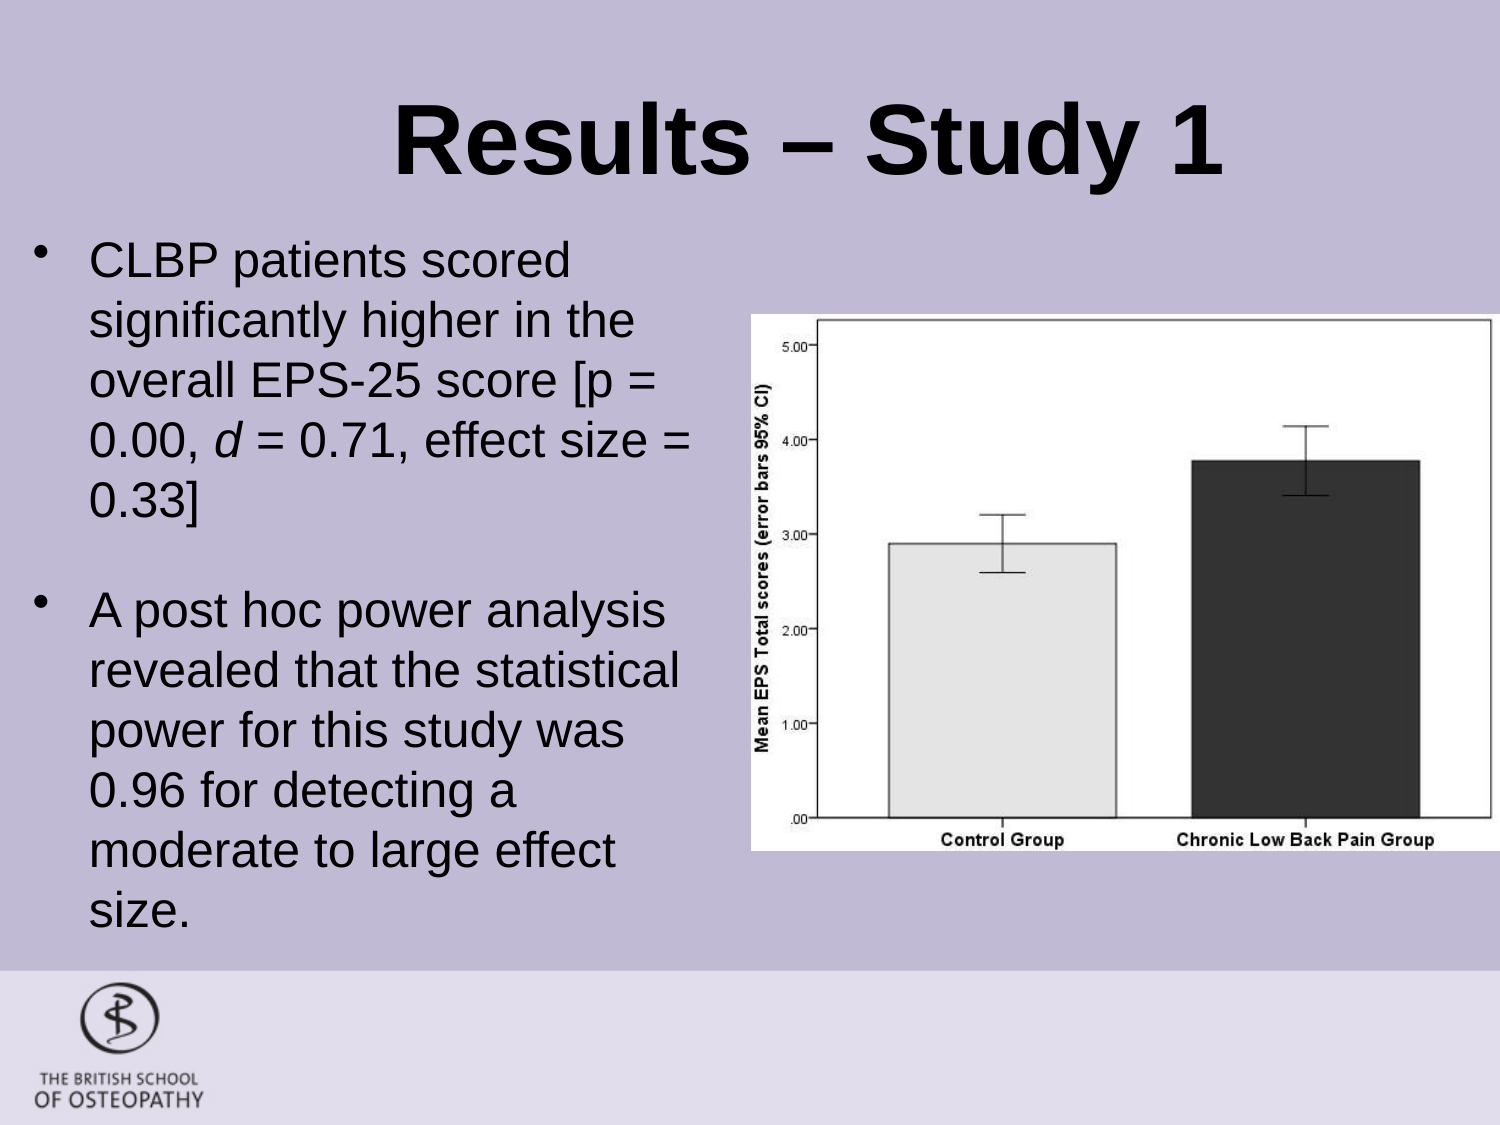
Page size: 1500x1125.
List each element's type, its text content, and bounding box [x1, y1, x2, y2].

list CLBP patients scored significantly higher in the overall EPS-25 score [p = 0.00, d = 0.71, effect size = 0.33] A post hoc power analysis revealed that the statistical power for this study was 0.96 for detecting a moderate to large effect size. [17, 220, 715, 935]
picture [0, 0, 1500, 1125]
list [750, 314, 1500, 851]
title Results – Study 1 [301, 78, 1317, 191]
